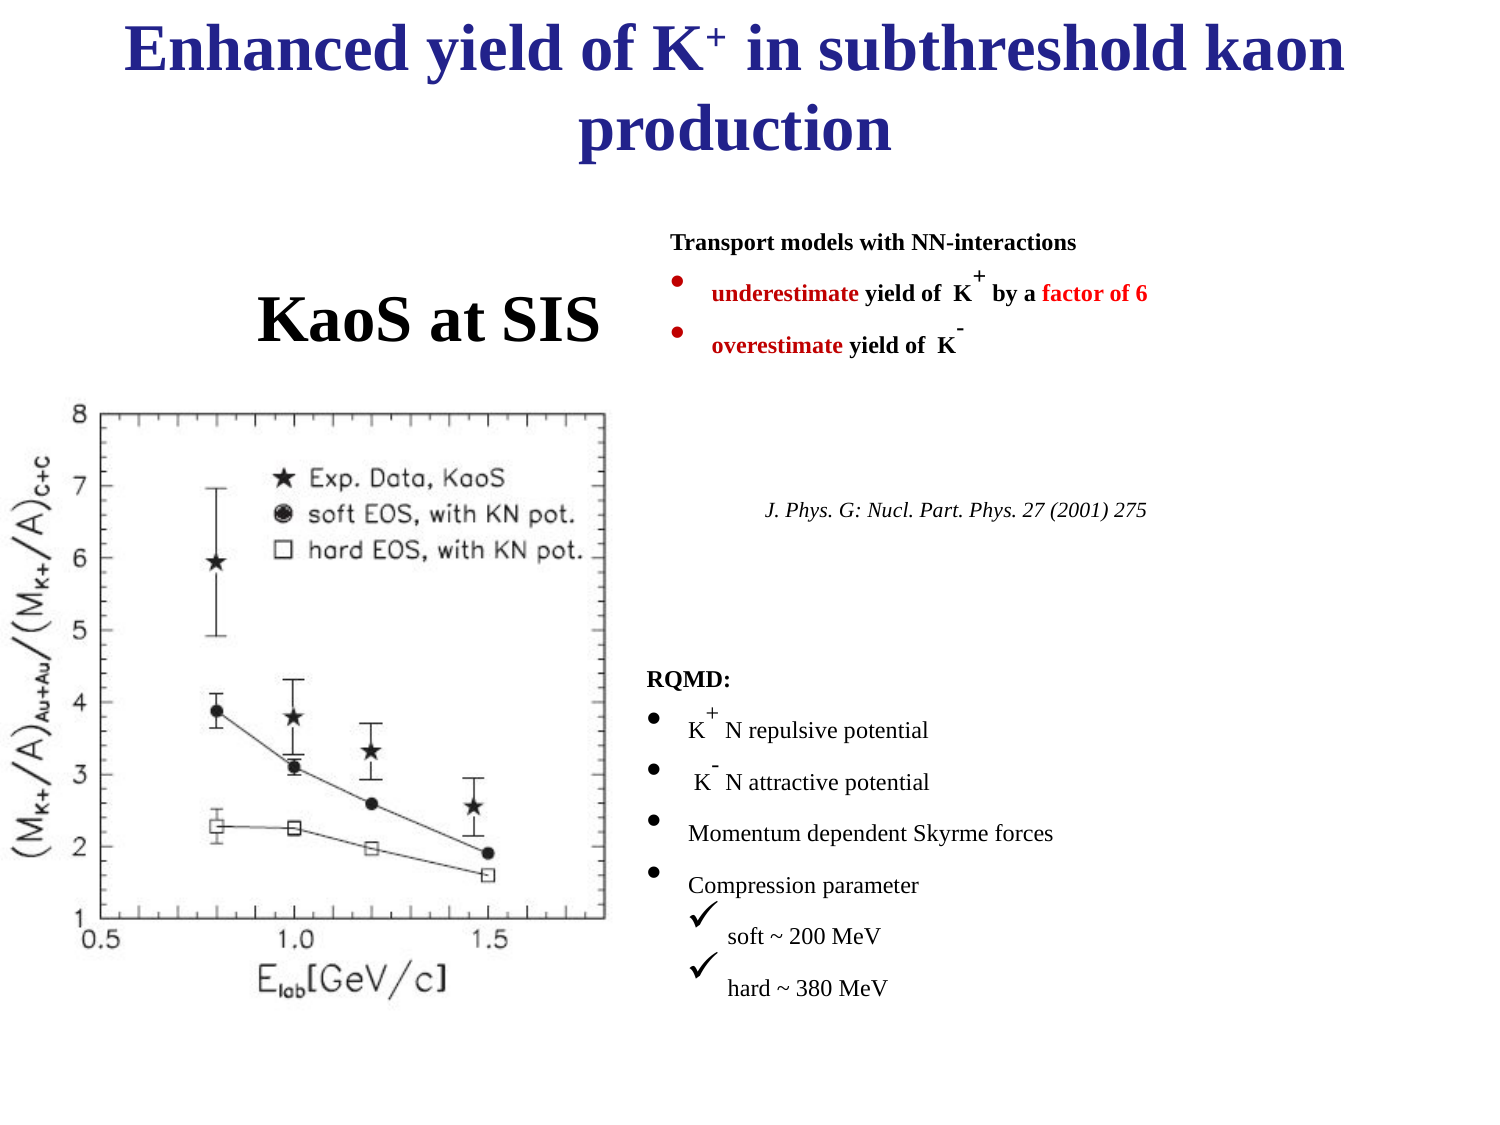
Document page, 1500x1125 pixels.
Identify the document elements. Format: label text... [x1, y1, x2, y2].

picture [0, 385, 673, 1020]
text_box J. Phys. G: Nucl. Part. Phys. 27 (2001) 275 [750, 467, 1238, 529]
text_box Transport models with NN-interactions underestimate yield of K+ by a factor of 6 overestimate yield of K- [655, 196, 1477, 469]
title Enhanced yield of K+ in subthreshold kaon production [0, 18, 1471, 150]
list KaoS at SIS [241, 266, 679, 421]
text_box RQMD: K+ N repulsive potential K- N attractive potential Momentum dependent Skyrme forces Compression parameter soft ~ 200 MeV hard ~ 380 MeV [631, 633, 1453, 1125]
